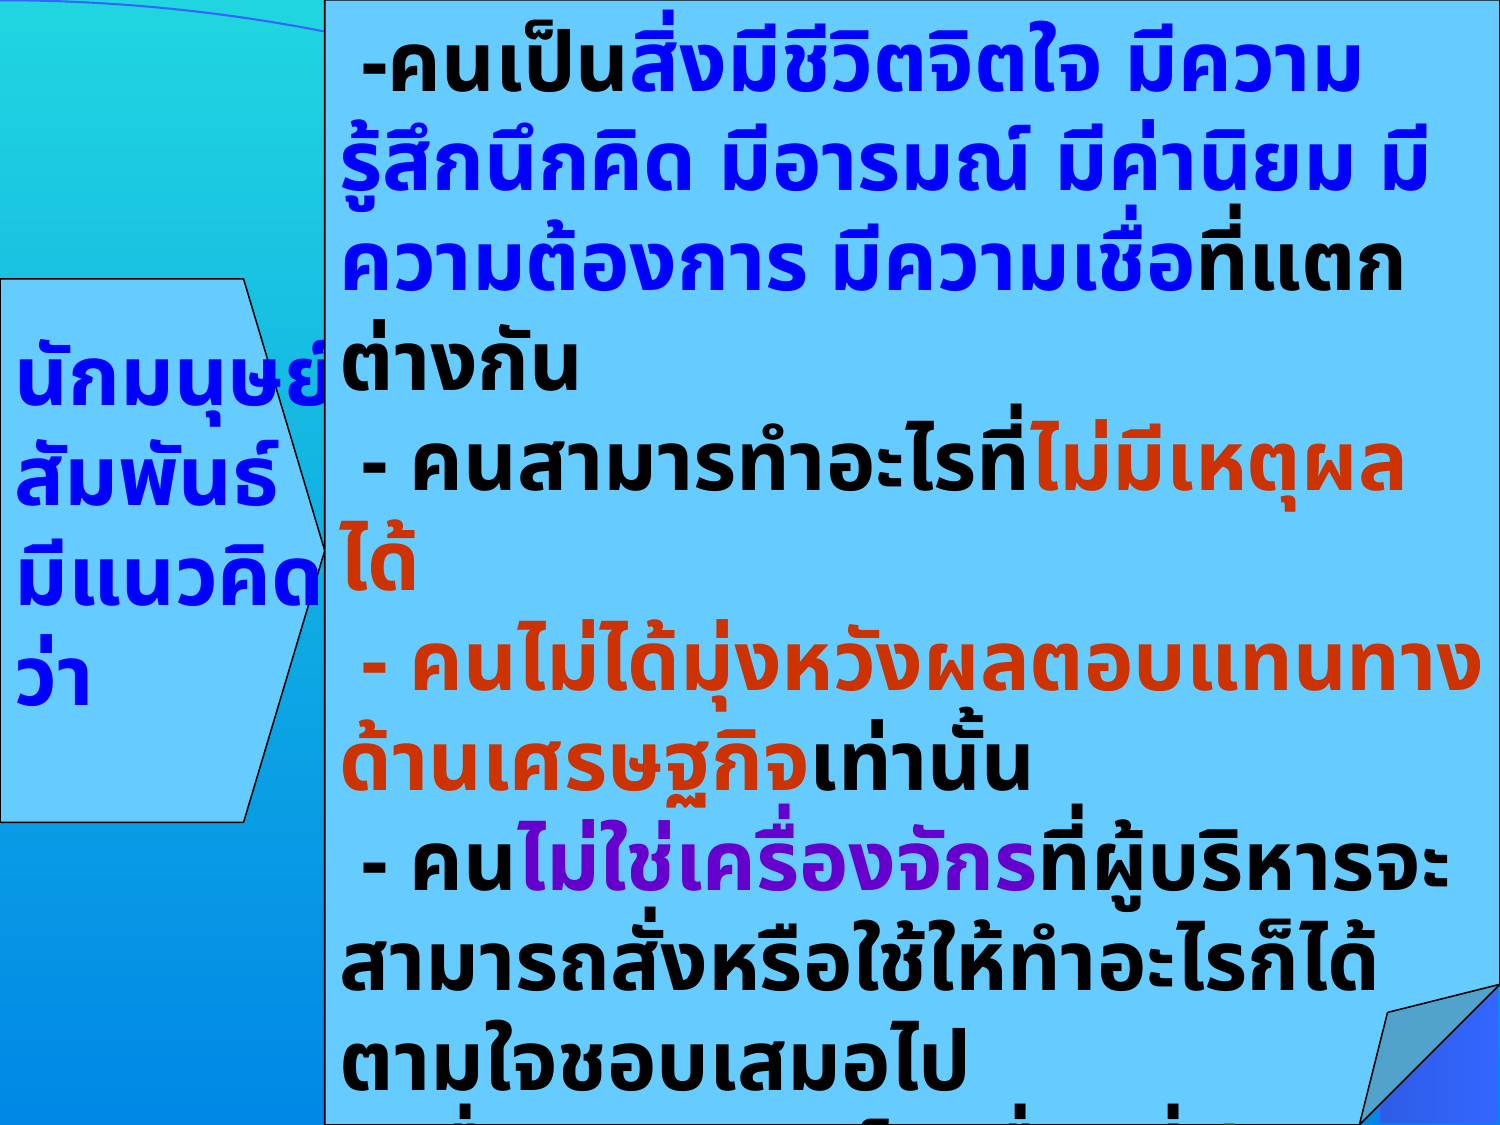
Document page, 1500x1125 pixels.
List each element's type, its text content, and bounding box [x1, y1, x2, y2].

text_box -คนเป็นสิ่งมีชีวิตจิตใจ มีความรู้สึกนึกคิด มีอารมณ์ มีค่านิยม มีความต้องการ มีความเชื่อที่แตกต่างกัน - คนสามารทำอะไรที่ไม่มีเหตุผลได้ - คนไม่ได้มุ่งหวังผลตอบแทนทางด้านเศรษฐกิจเท่านั้น - คนไม่ใช่เครื่องจักรที่ผู้บริหารจะสามารถสั่งหรือใช้ให้ทำอะไรก็ได้ตามใจชอบเสมอไป - เรื่องของคนเป็นเรื่องที่มีความสลับซับซ้อนที่ผู้บริหารต้องให้ความสำคัญไม่น้อยไปกว่าโครงสร้างและระบบงาน [324, 0, 1500, 1125]
text_box นักมนุษย์สัมพันธ์ มีแนวคิดว่า [0, 314, 324, 872]
text_box [0, 278, 255, 314]
